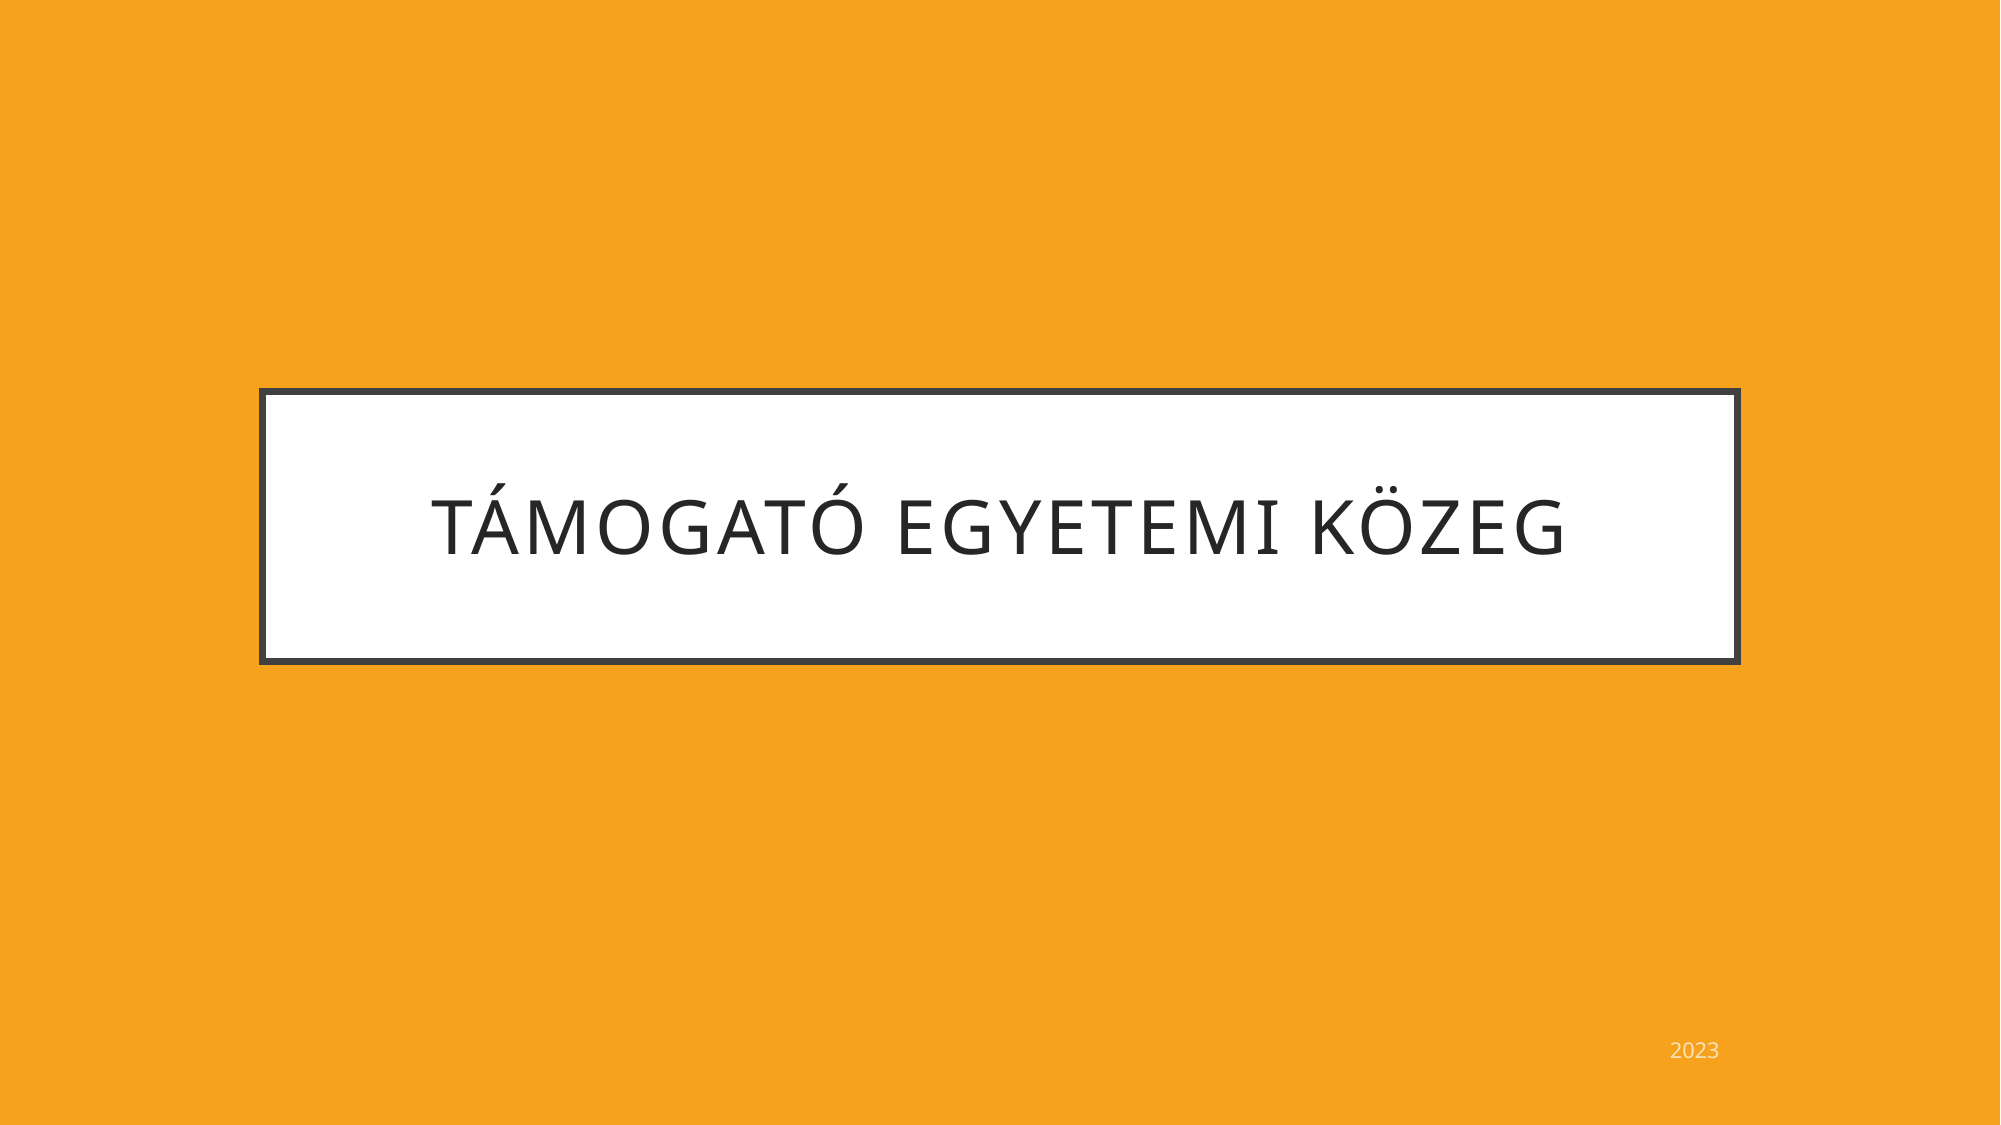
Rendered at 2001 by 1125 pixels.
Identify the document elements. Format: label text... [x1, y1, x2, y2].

slide_number 2023 [1283, 1023, 1735, 1077]
title TÁMOGATÓ EGYETEMI KÖZEG [259, 388, 1741, 665]
